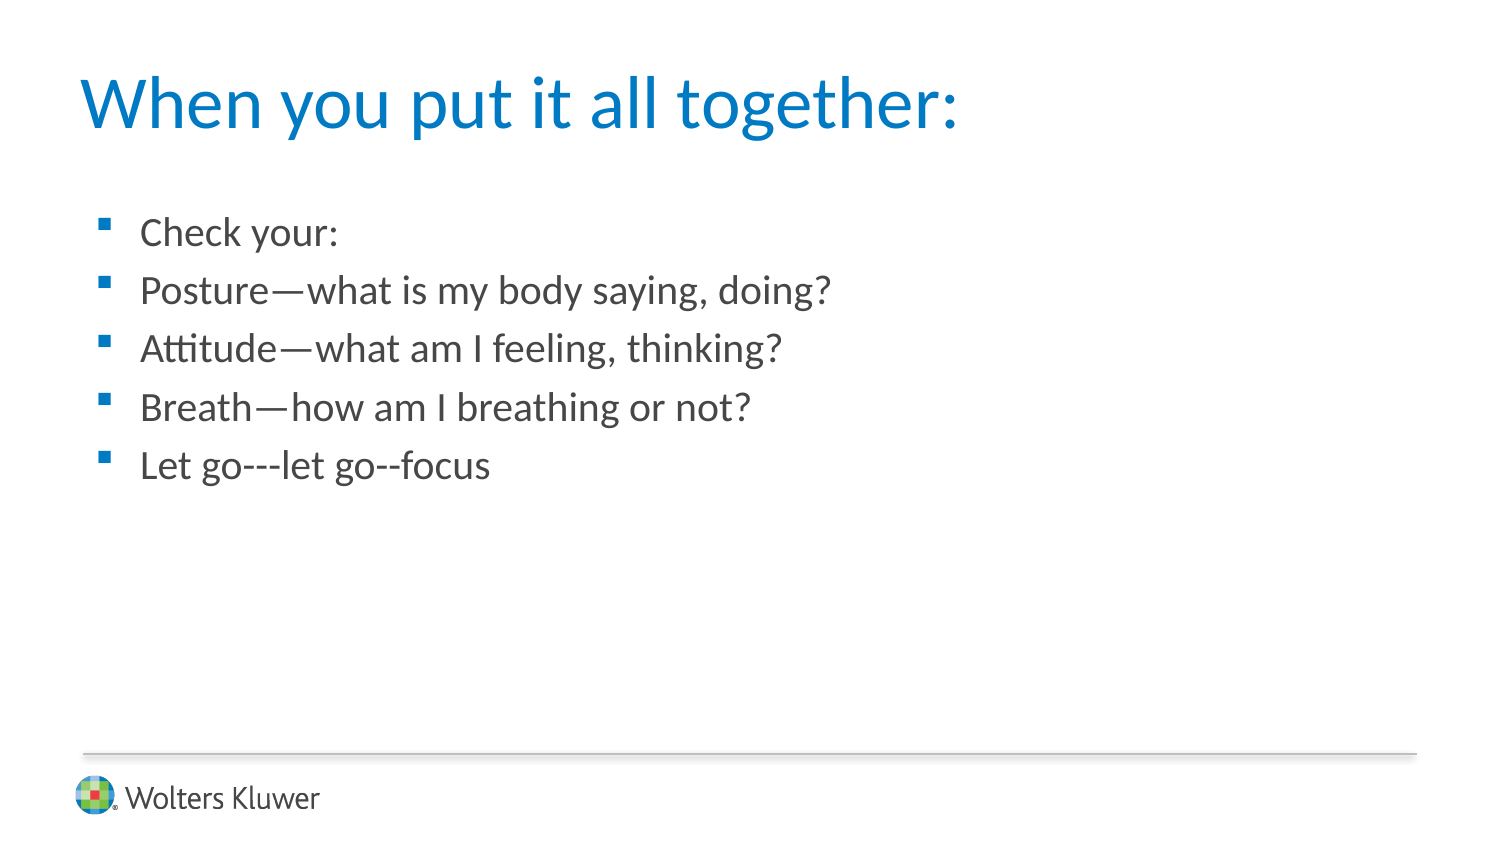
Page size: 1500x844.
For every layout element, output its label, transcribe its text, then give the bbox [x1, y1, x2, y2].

list Check your: Posture—what is my body saying, doing? Attitude—what am I feeling, thinking? Breath—how am I breathing or not? Let go---let go--focus [75, 196, 1425, 754]
picture [57, 757, 338, 833]
title When you put it all together: [65, 28, 1440, 169]
